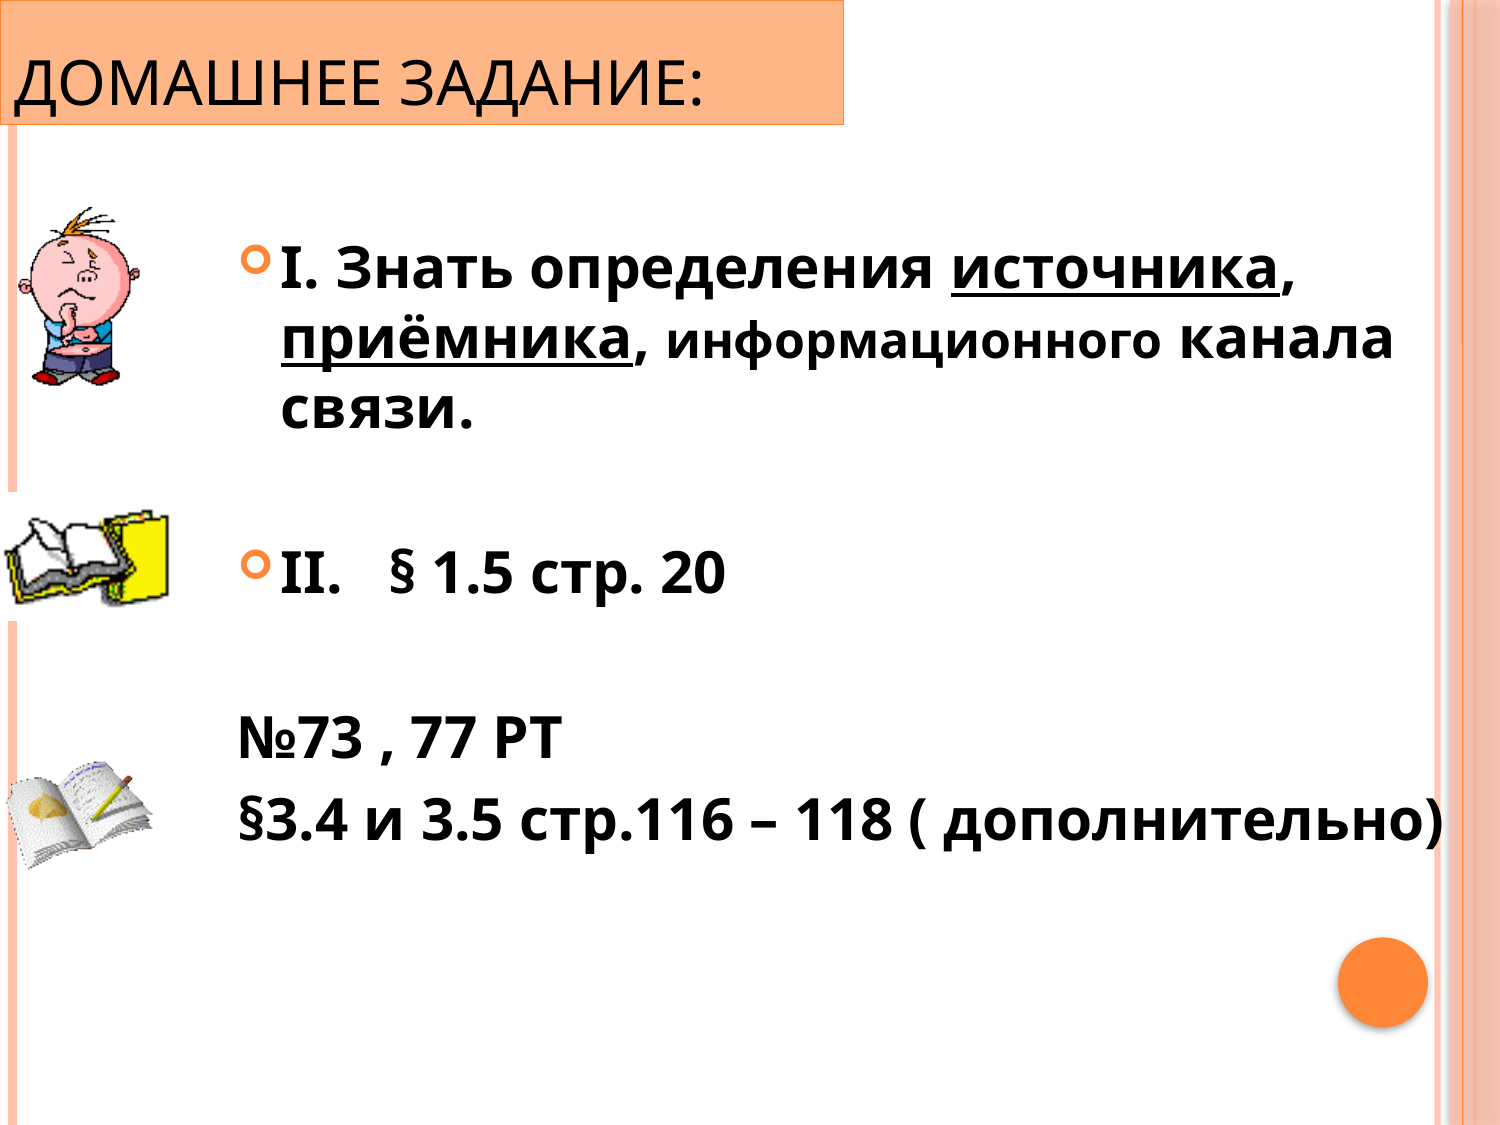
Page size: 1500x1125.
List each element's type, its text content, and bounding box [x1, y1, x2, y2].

title Домашнее задание: [0, 0, 844, 125]
picture [0, 491, 173, 622]
picture [0, 737, 165, 875]
list I. Знать определения источника, приёмника, информационного канала связи. II. § 1.5 стр. 20 №73 , 77 РТ §3.4 и 3.5 стр.116 – 118 ( дополнительно) [222, 222, 1500, 1125]
picture [0, 175, 167, 389]
